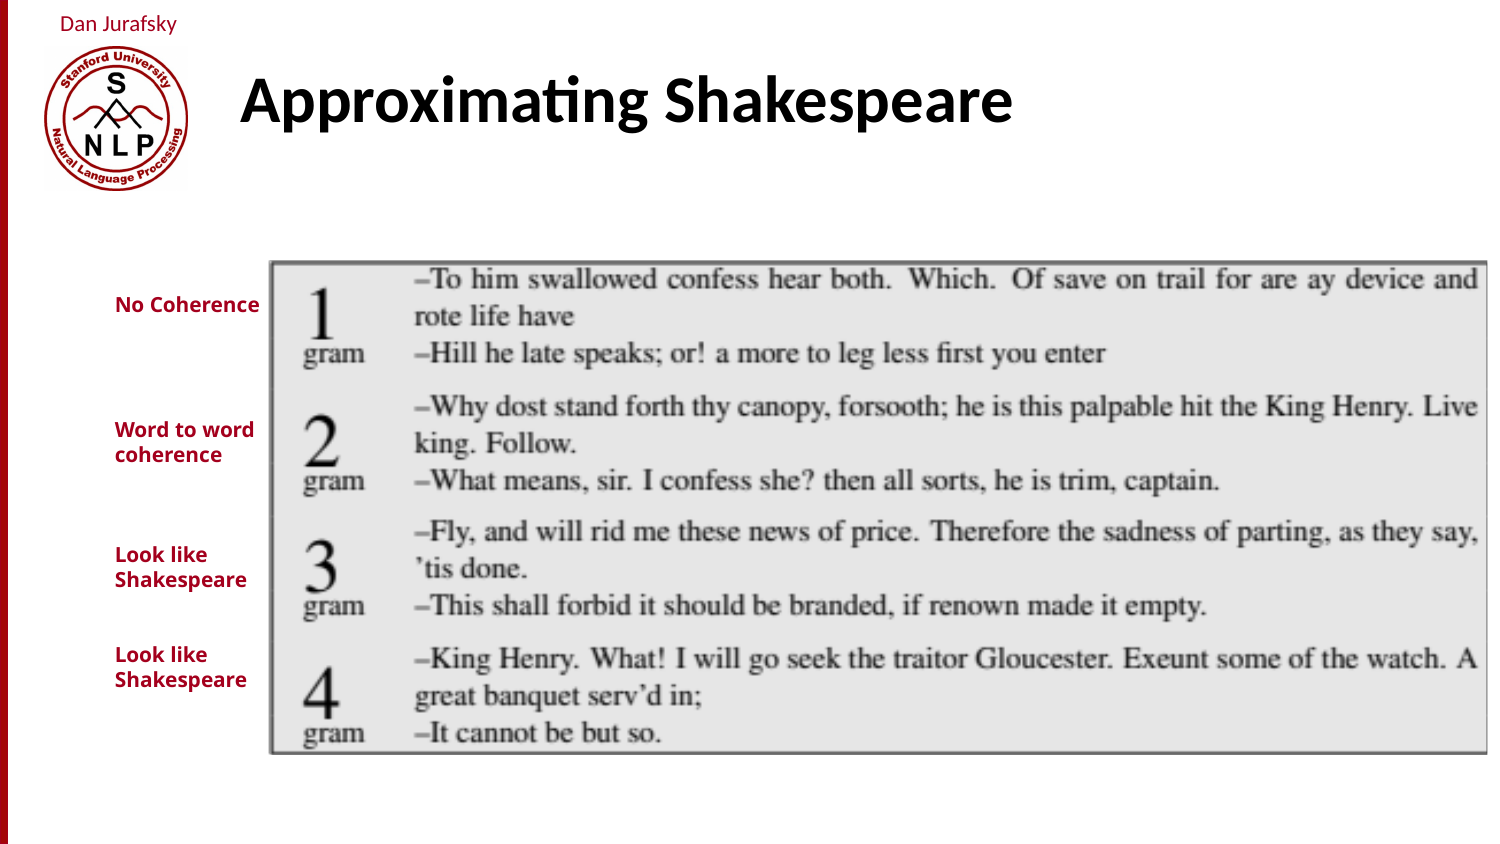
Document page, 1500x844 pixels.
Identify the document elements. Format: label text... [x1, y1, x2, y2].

title Approximating Shakespeare [225, 21, 1450, 144]
picture [262, 259, 1488, 755]
list [50, 221, 1450, 769]
text_box No Coherence Word to word coherence Look like Shakespeare Look like Shakespeare [99, 284, 257, 724]
picture [44, 46, 188, 191]
